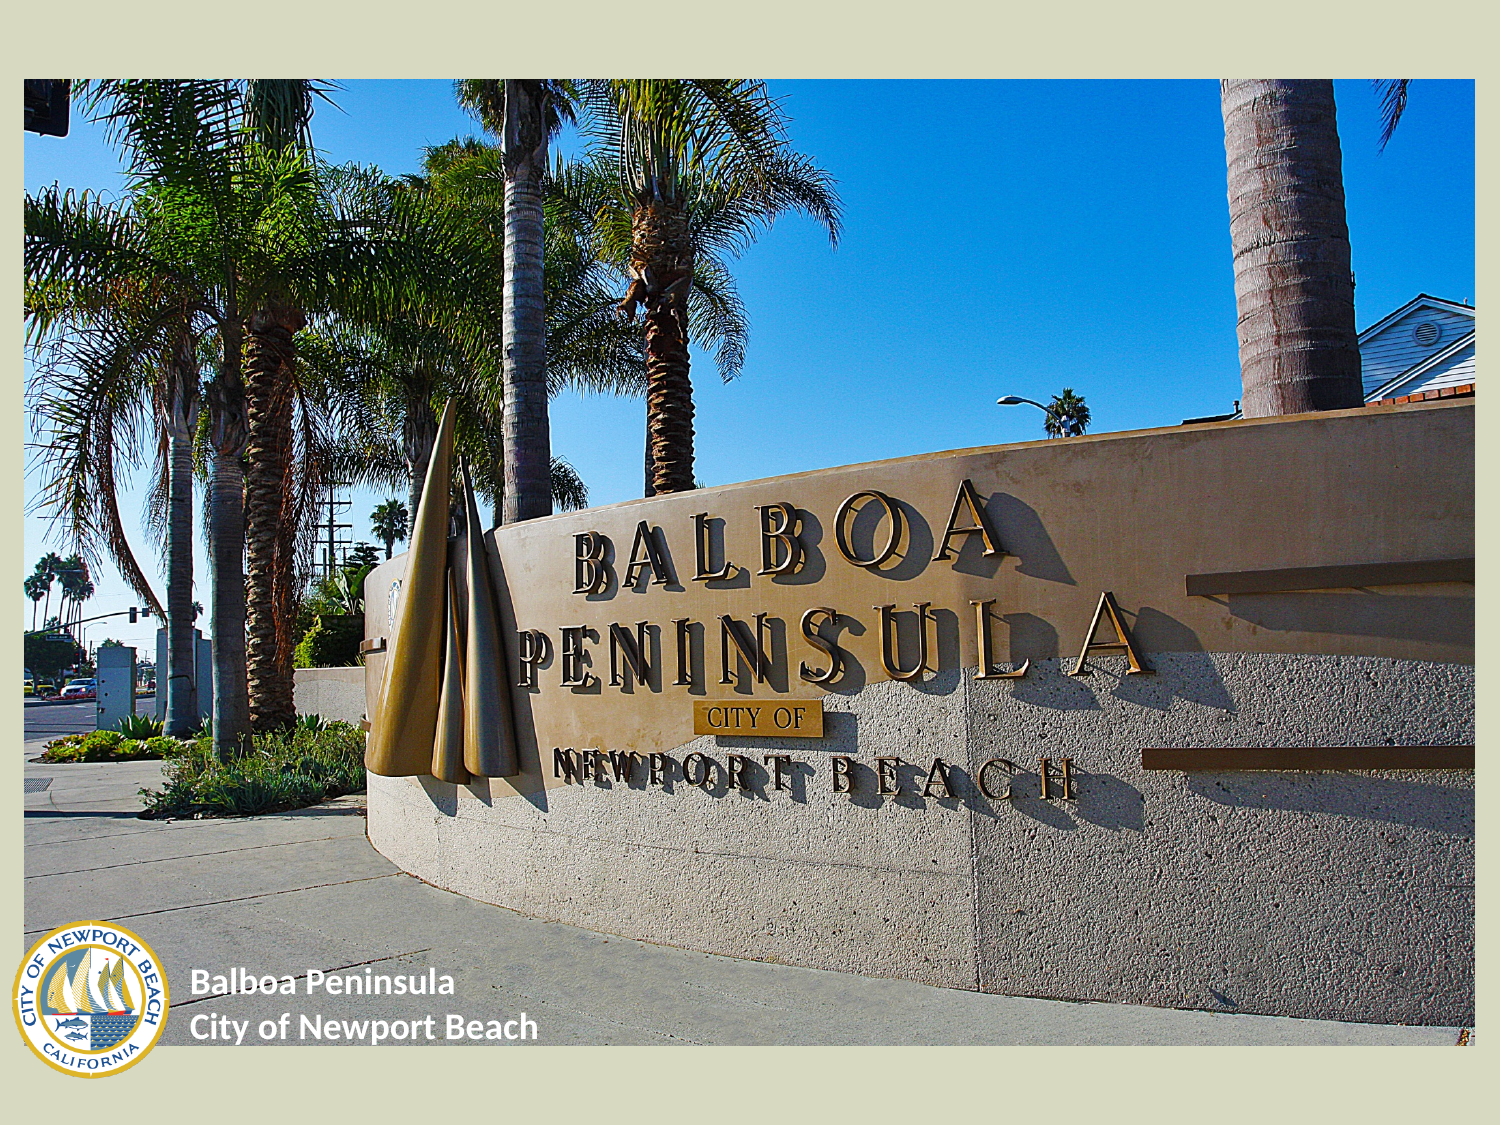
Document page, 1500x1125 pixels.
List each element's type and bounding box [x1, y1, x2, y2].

picture [0, 78, 1476, 1088]
